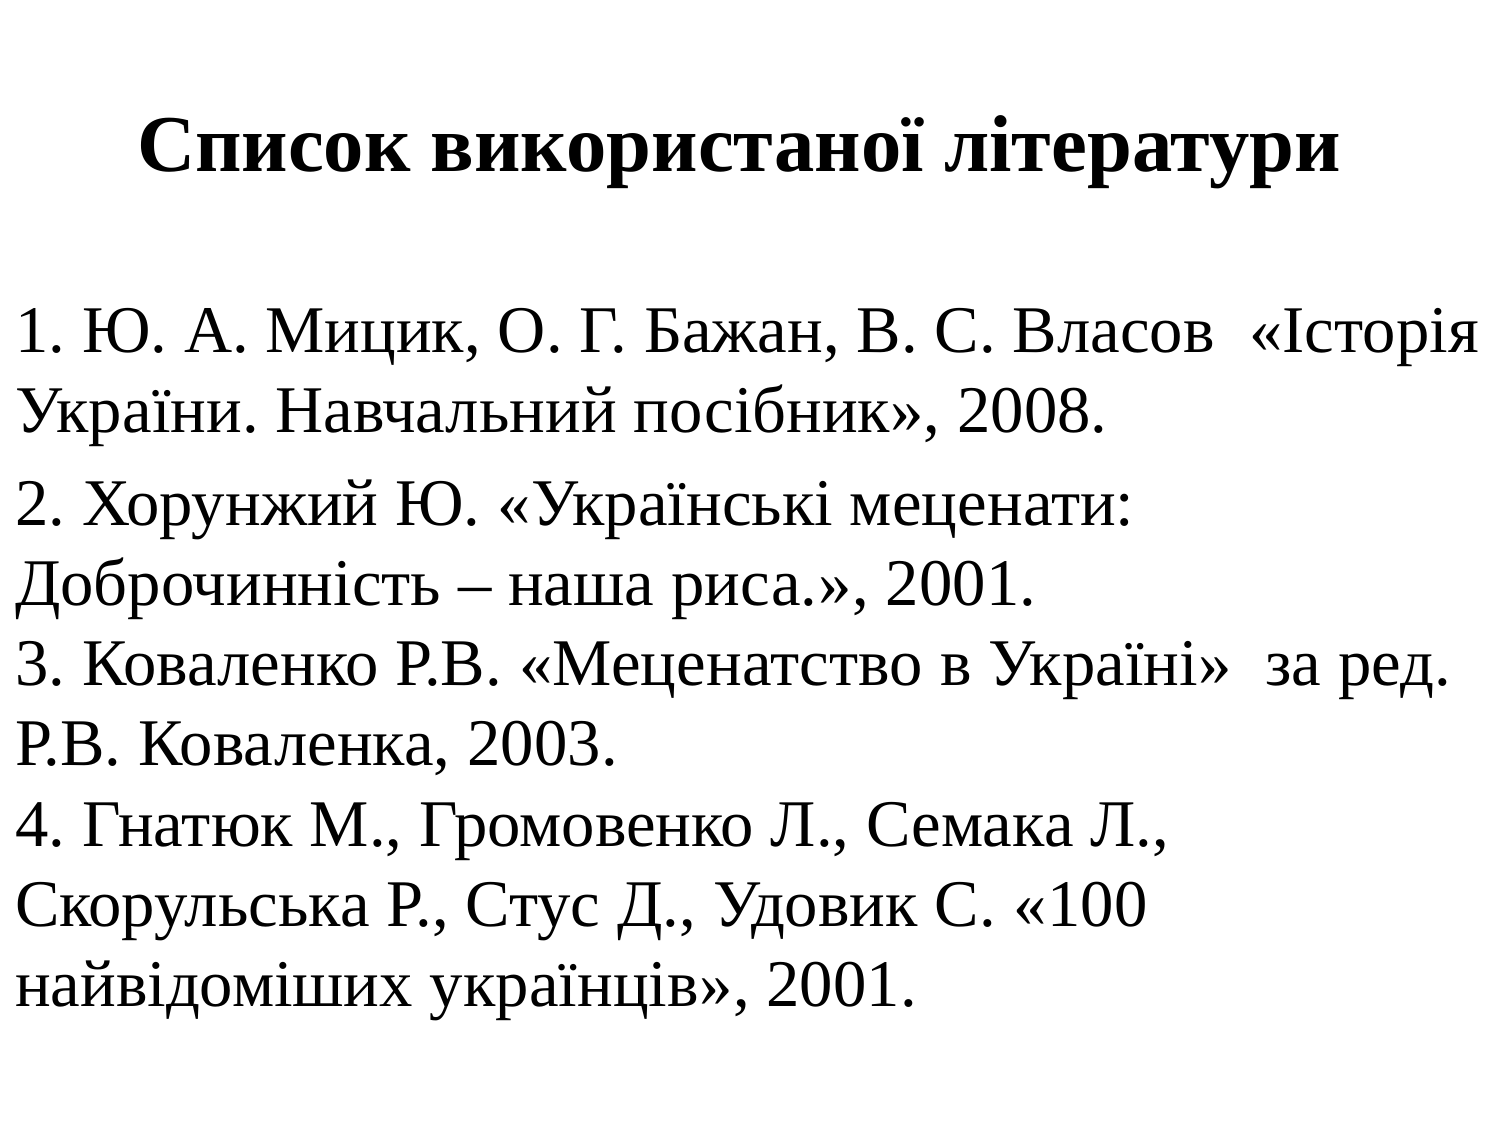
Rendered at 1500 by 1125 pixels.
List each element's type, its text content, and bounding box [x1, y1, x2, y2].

title Список використаної літератури [75, 45, 1425, 184]
list 1. Ю. А. Мицик, О. Г. Бажан, В. С. Власов «Історія України. Навчальний посібник», 2008. 2. Хорунжий Ю. «Українські меценати: Доброчинність – наша риса.», 2001. 3. Коваленко Р.В. «Меценатство в Україні» за ред. Р.В. Коваленка, 2003. 4. Гнатюк М., Громовенко Л., Семака Л., Скорульська Р., Стус Д., Удовик С. «100 найвідоміших українців», 2001. [0, 184, 1500, 1125]
